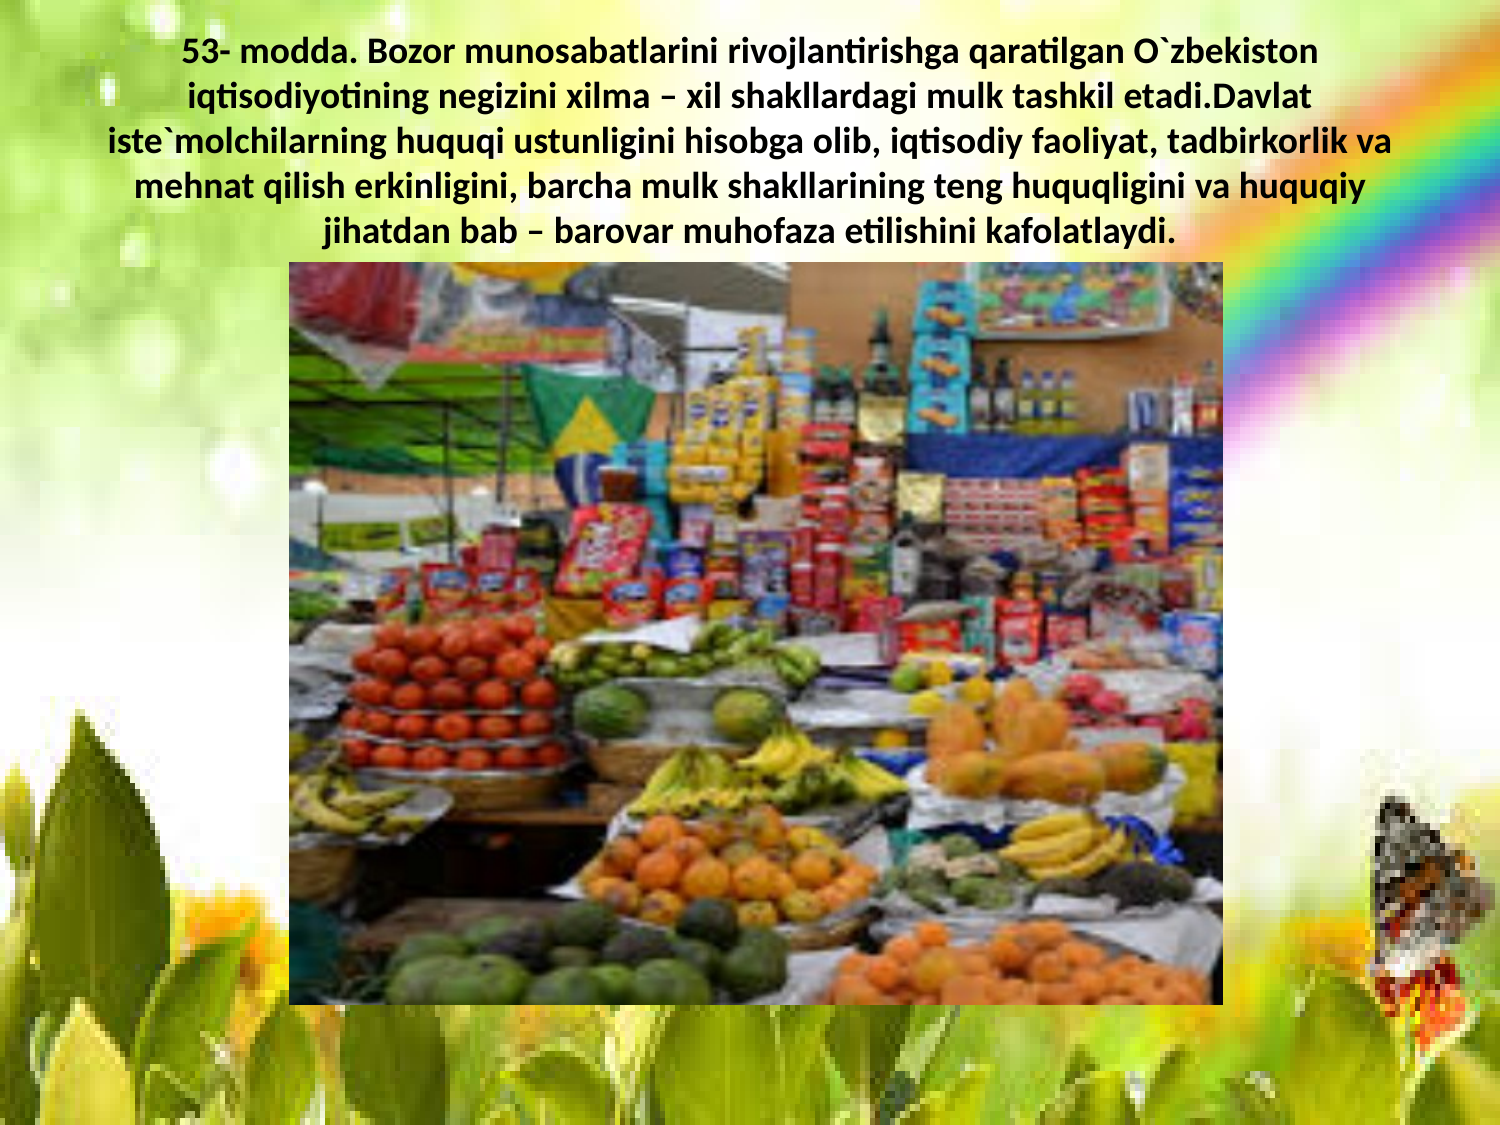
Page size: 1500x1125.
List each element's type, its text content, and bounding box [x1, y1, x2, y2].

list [288, 262, 1223, 1006]
title 53- modda. Bozor munosabatlarini rivojlantirishga qaratilgan O`zbekiston iqtisodiyotining negizini xilma – xil shakllardagi mulk tashkil etadi.Davlat iste`molchilarning huquqi ustunligini hisobga olib, iqtisodiy faoliyat, tadbirkorlik va mehnat qilish erkinligini, barcha mulk shakllarining teng huquqligini va huquqiy jihatdan bab – barovar muhofaza etilishini kafolatlaydi. [74, 44, 1426, 233]
picture [0, 0, 1500, 1125]
